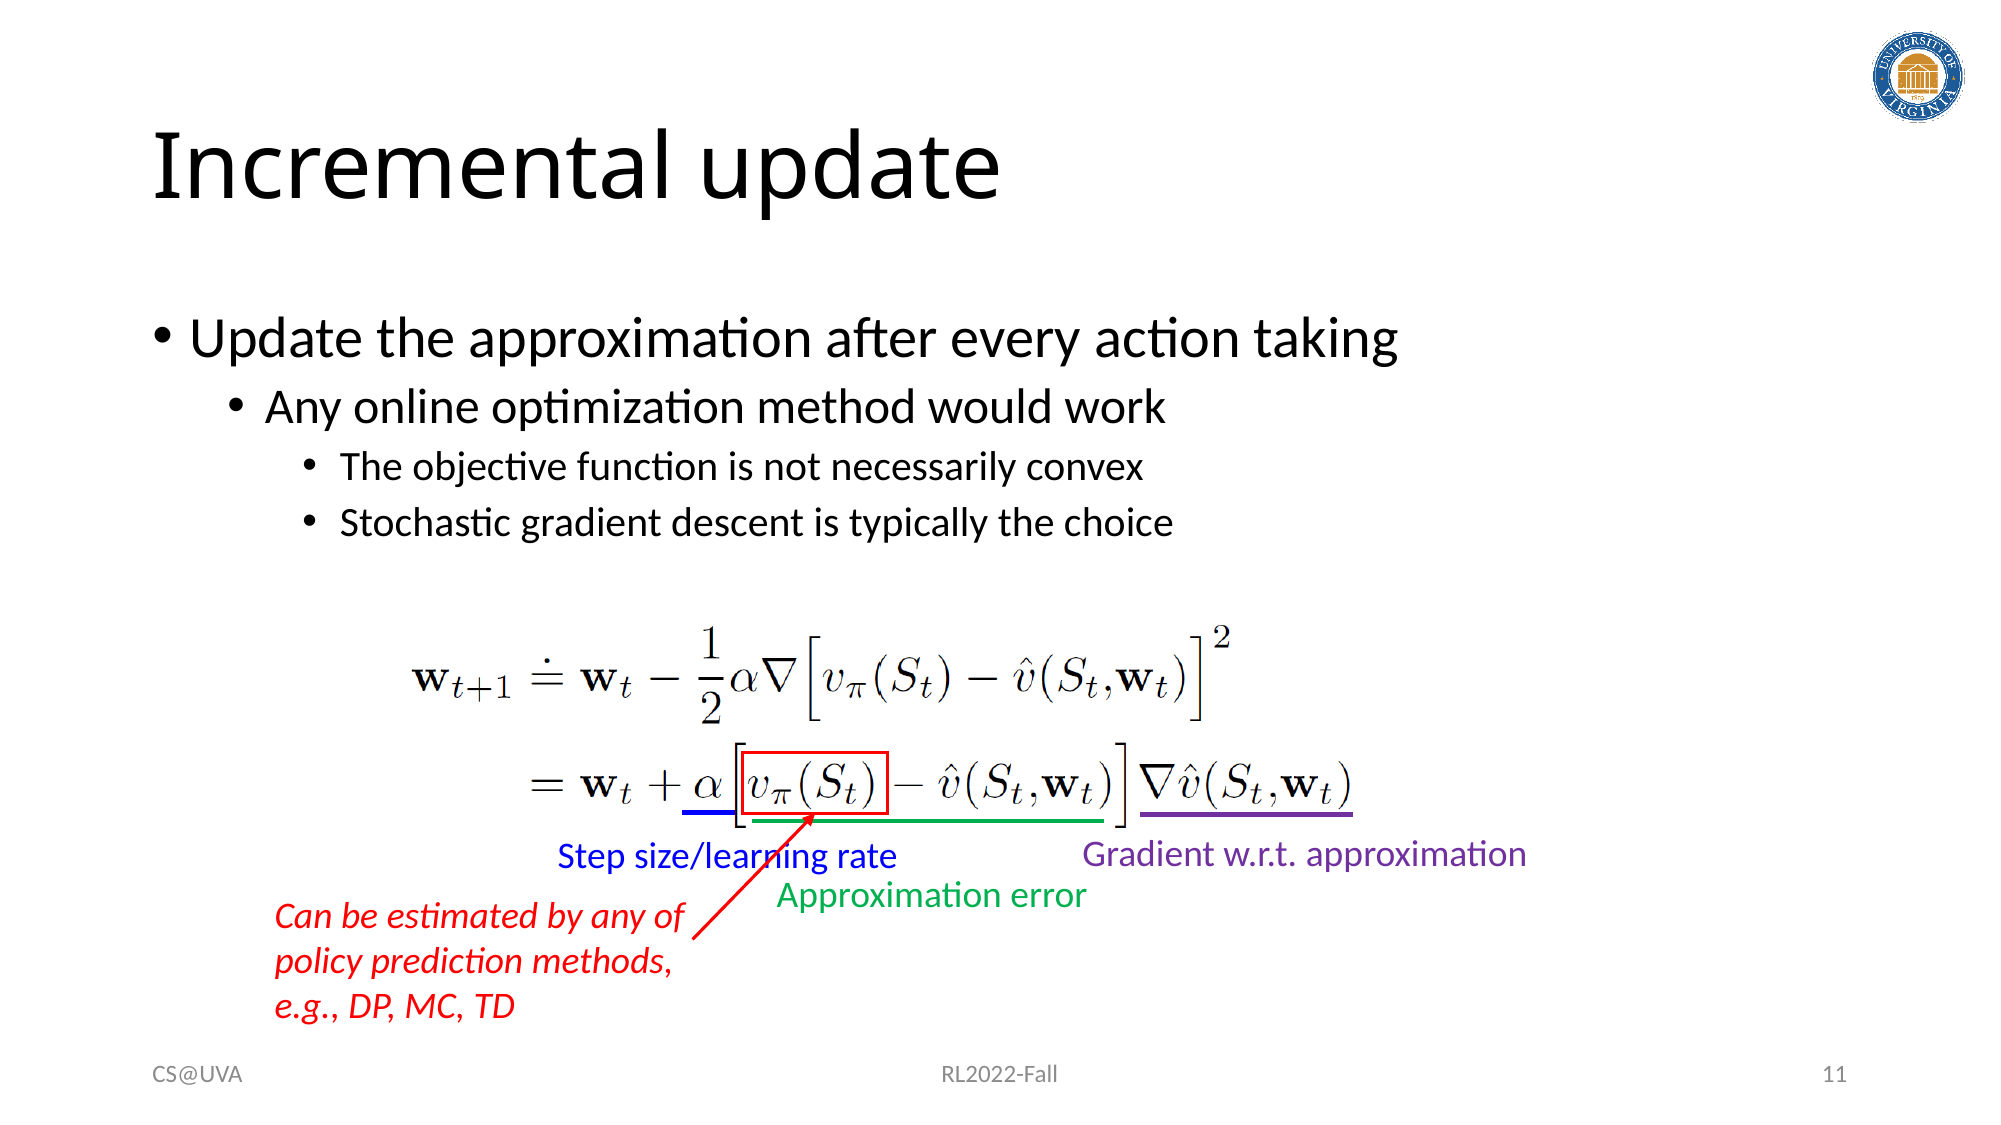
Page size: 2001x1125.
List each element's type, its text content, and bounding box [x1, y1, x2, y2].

picture [408, 615, 1351, 821]
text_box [888, 812, 919, 821]
picture [1866, 25, 1969, 127]
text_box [1067, 814, 1631, 883]
slide_number CS@UVA [137, 1042, 588, 1103]
slide_number 11 [1412, 1042, 1863, 1103]
footer RL2022-Fall [662, 1042, 1338, 1103]
title Incremental update [137, 59, 1863, 278]
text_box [888, 821, 1138, 924]
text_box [259, 752, 888, 1036]
list Update the approximation after every action taking Any online optimization method would work The objective function is not necessarily convex Stochastic gradient descent is typically the choice [137, 299, 1863, 1014]
